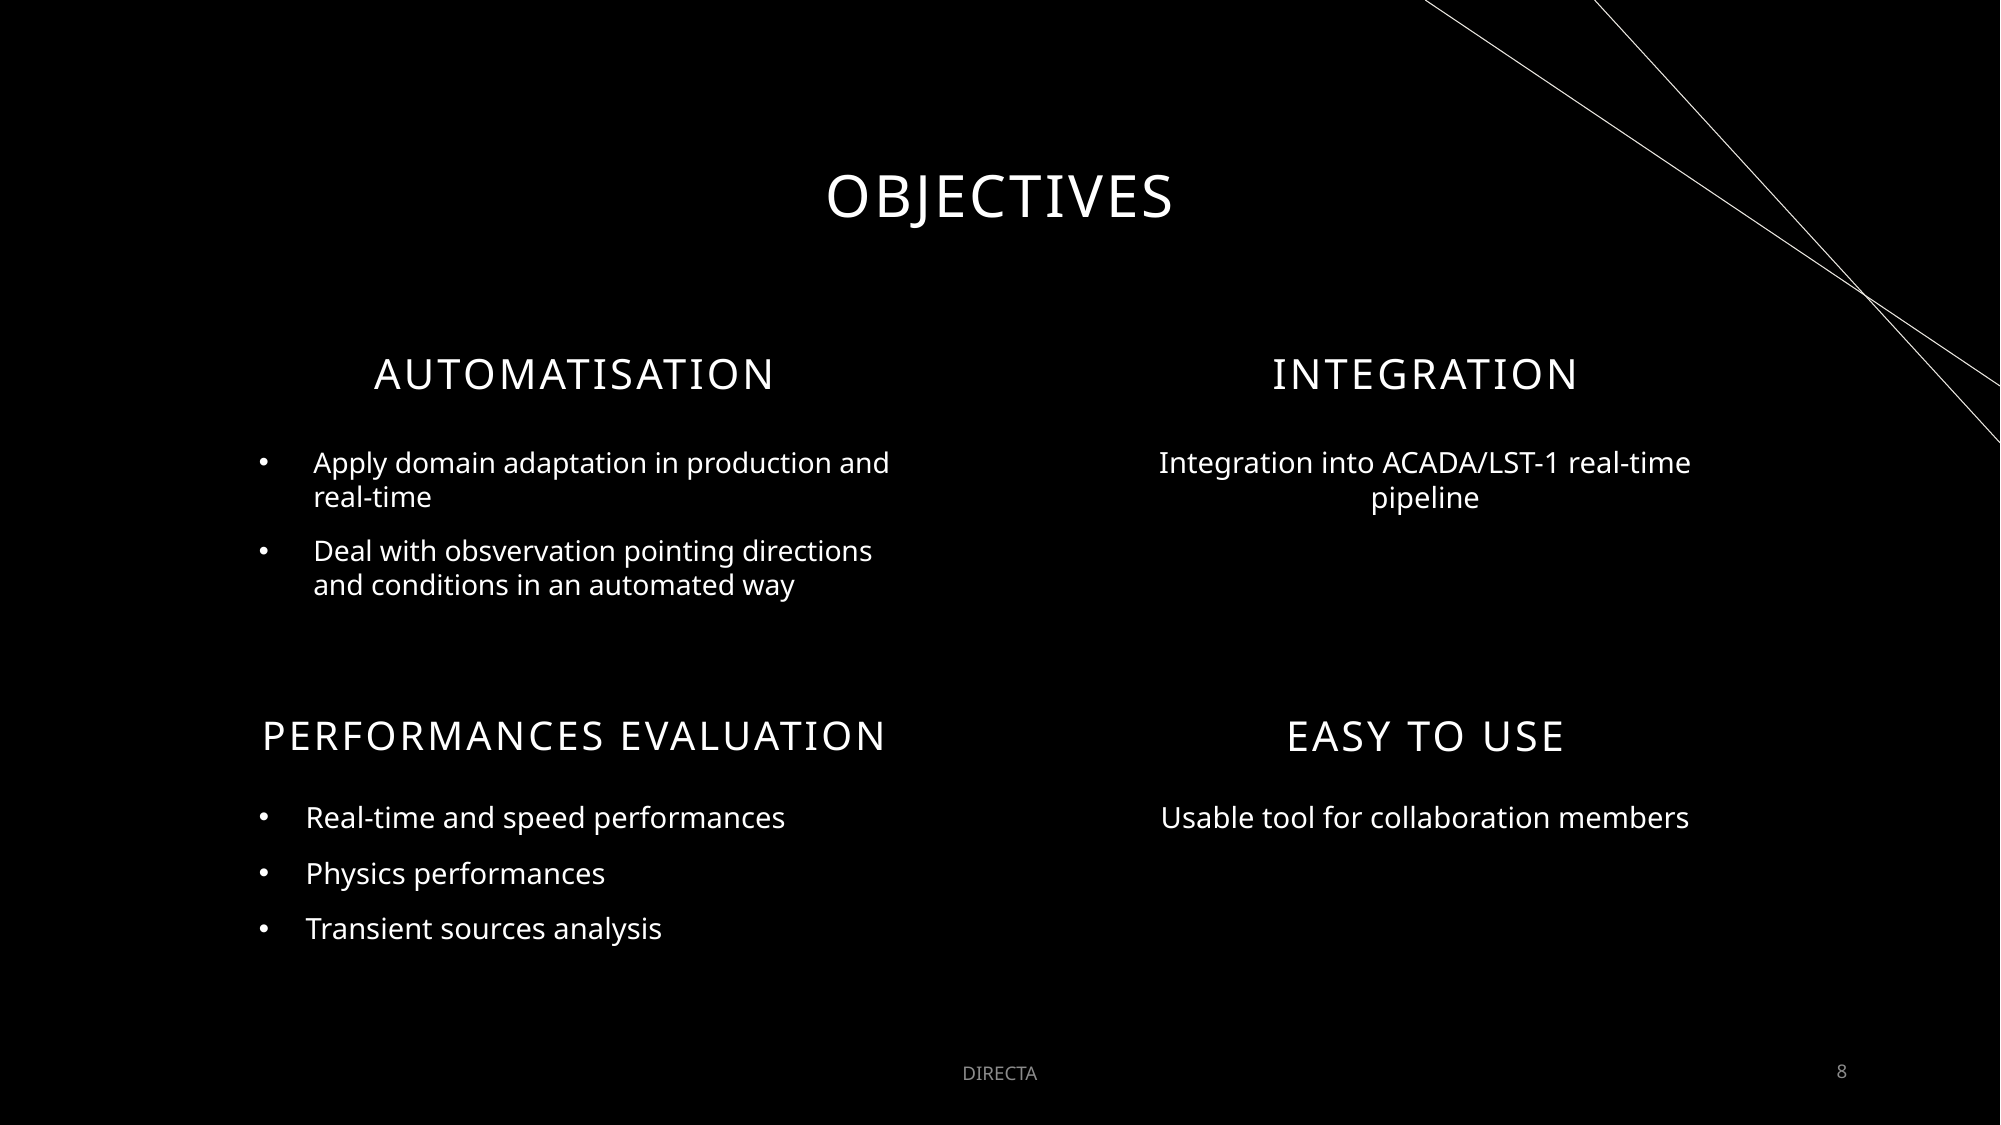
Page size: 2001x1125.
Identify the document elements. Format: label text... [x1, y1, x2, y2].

text_box Apply domain adaptation in production and real-time Deal with obsvervation pointing directions and conditions in an automated way [243, 437, 906, 612]
footer DIRECTA [662, 1042, 1338, 1103]
slide_number 8 [1412, 1042, 1863, 1103]
list Usable tool for collaboration members [1094, 791, 1756, 966]
list AUTOMATISATION [243, 346, 906, 437]
list Real-time and speed performances Physics performances Transient sources analysis [243, 791, 906, 966]
title OBJECTIVES [309, 90, 1691, 308]
list PERFORMANCES EVALUATION [243, 708, 906, 769]
list EASY TO USE [1094, 708, 1756, 769]
text_box Integration into ACADA/LST-1 real-time pipeline [1094, 436, 1756, 611]
list INTEGRATION [1094, 346, 1757, 534]
